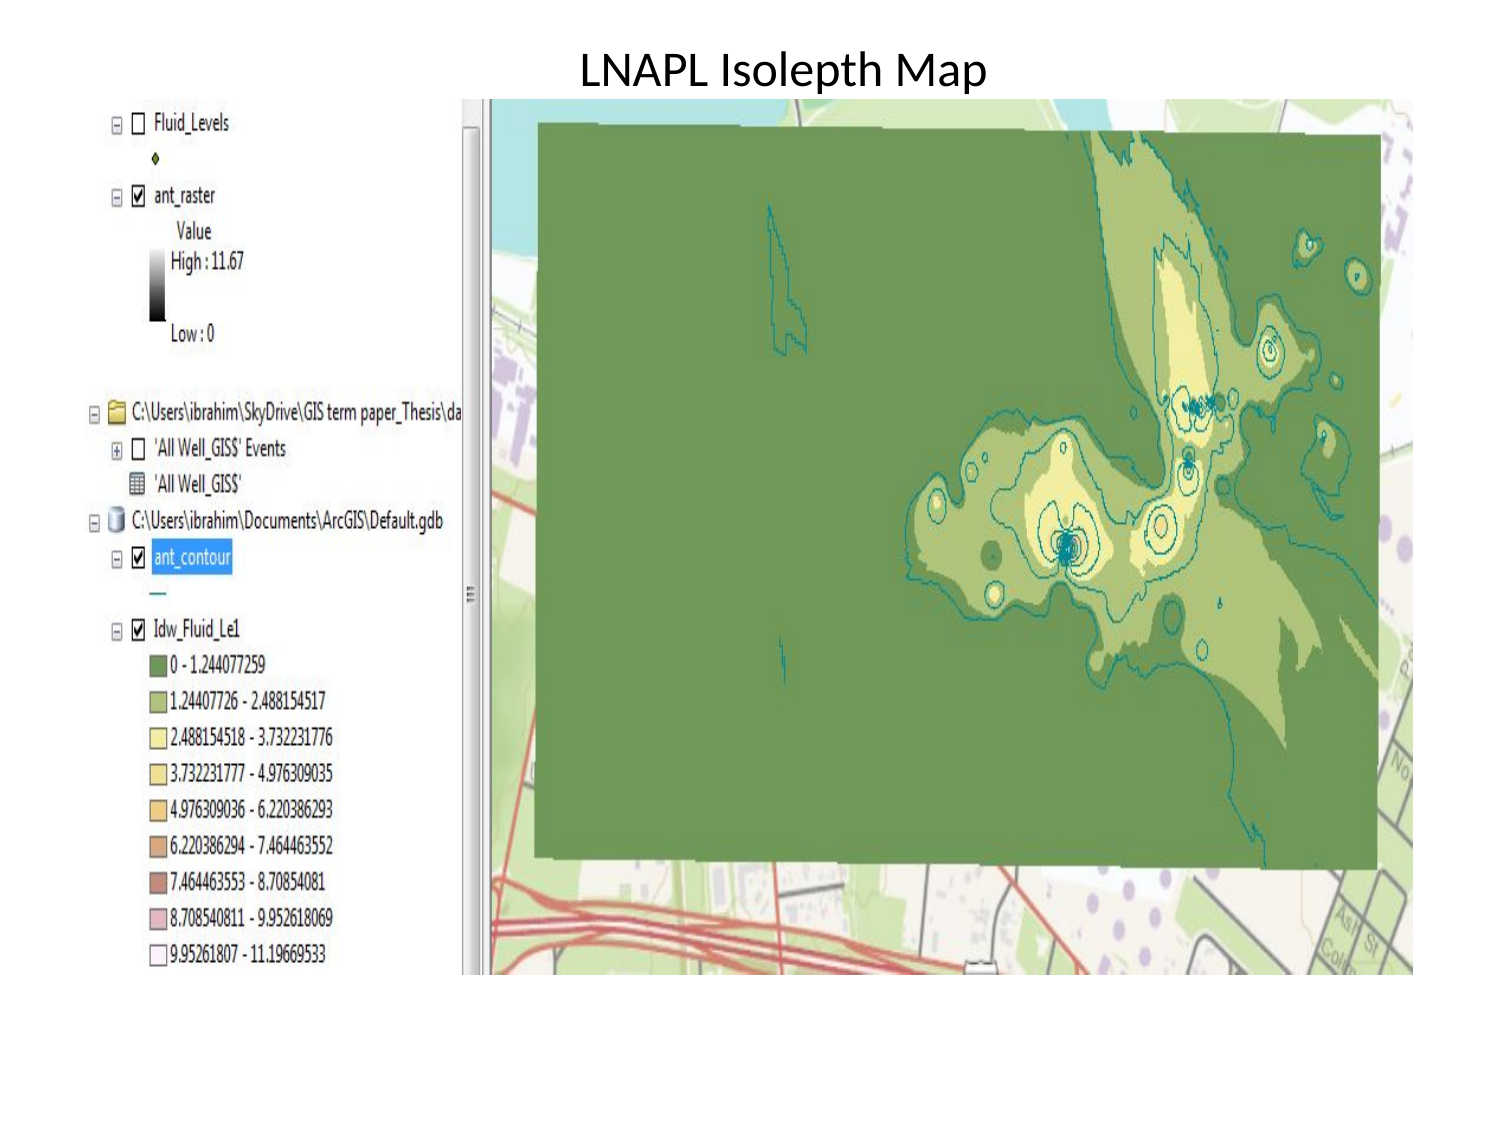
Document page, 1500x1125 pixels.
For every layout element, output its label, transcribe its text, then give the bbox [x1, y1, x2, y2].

text_box LNAPL Isolepth Map [564, 28, 1003, 98]
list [74, 99, 1413, 976]
